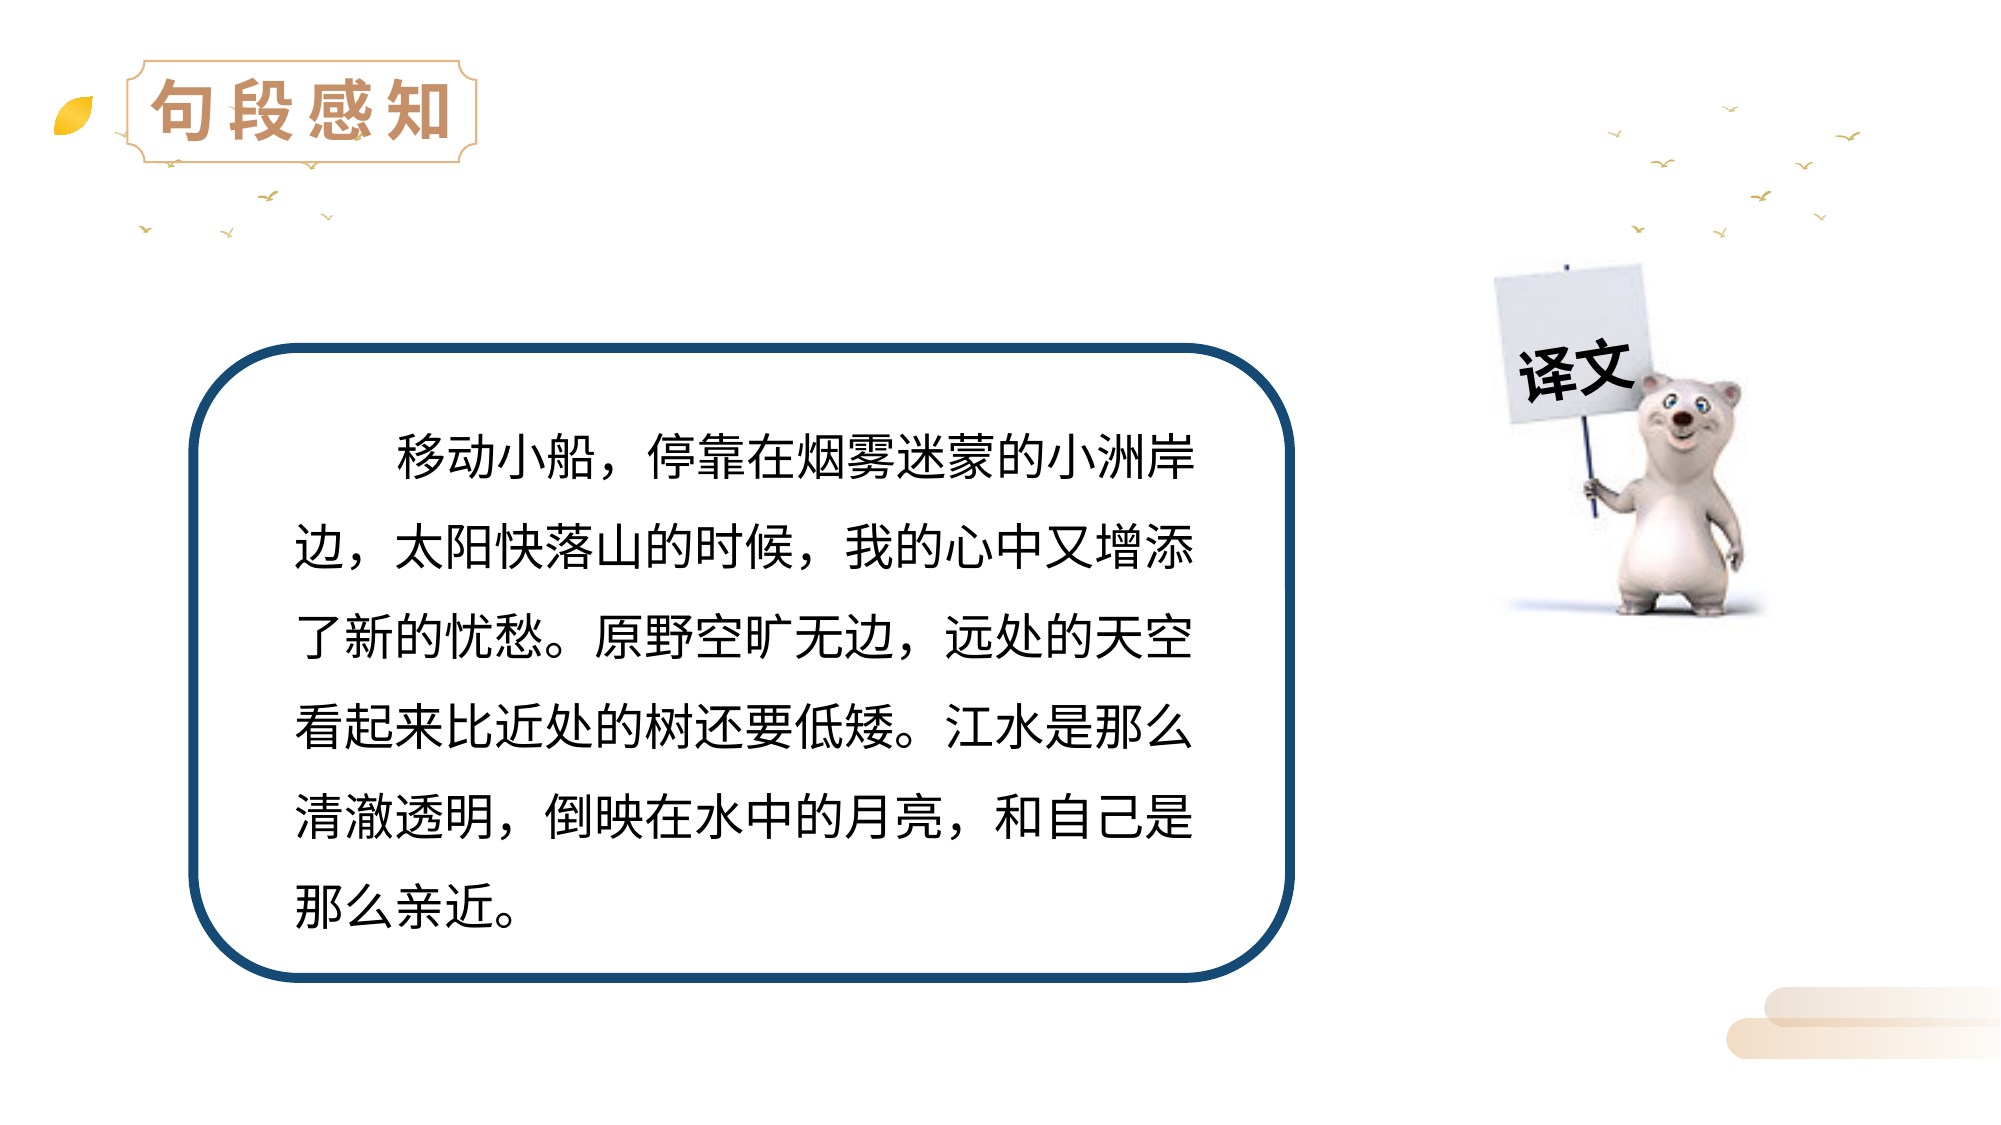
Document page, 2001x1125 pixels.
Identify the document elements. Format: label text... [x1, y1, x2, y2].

text_box [192, 346, 1292, 979]
picture [1490, 258, 1779, 631]
text_box 句段感知 [149, 68, 455, 149]
